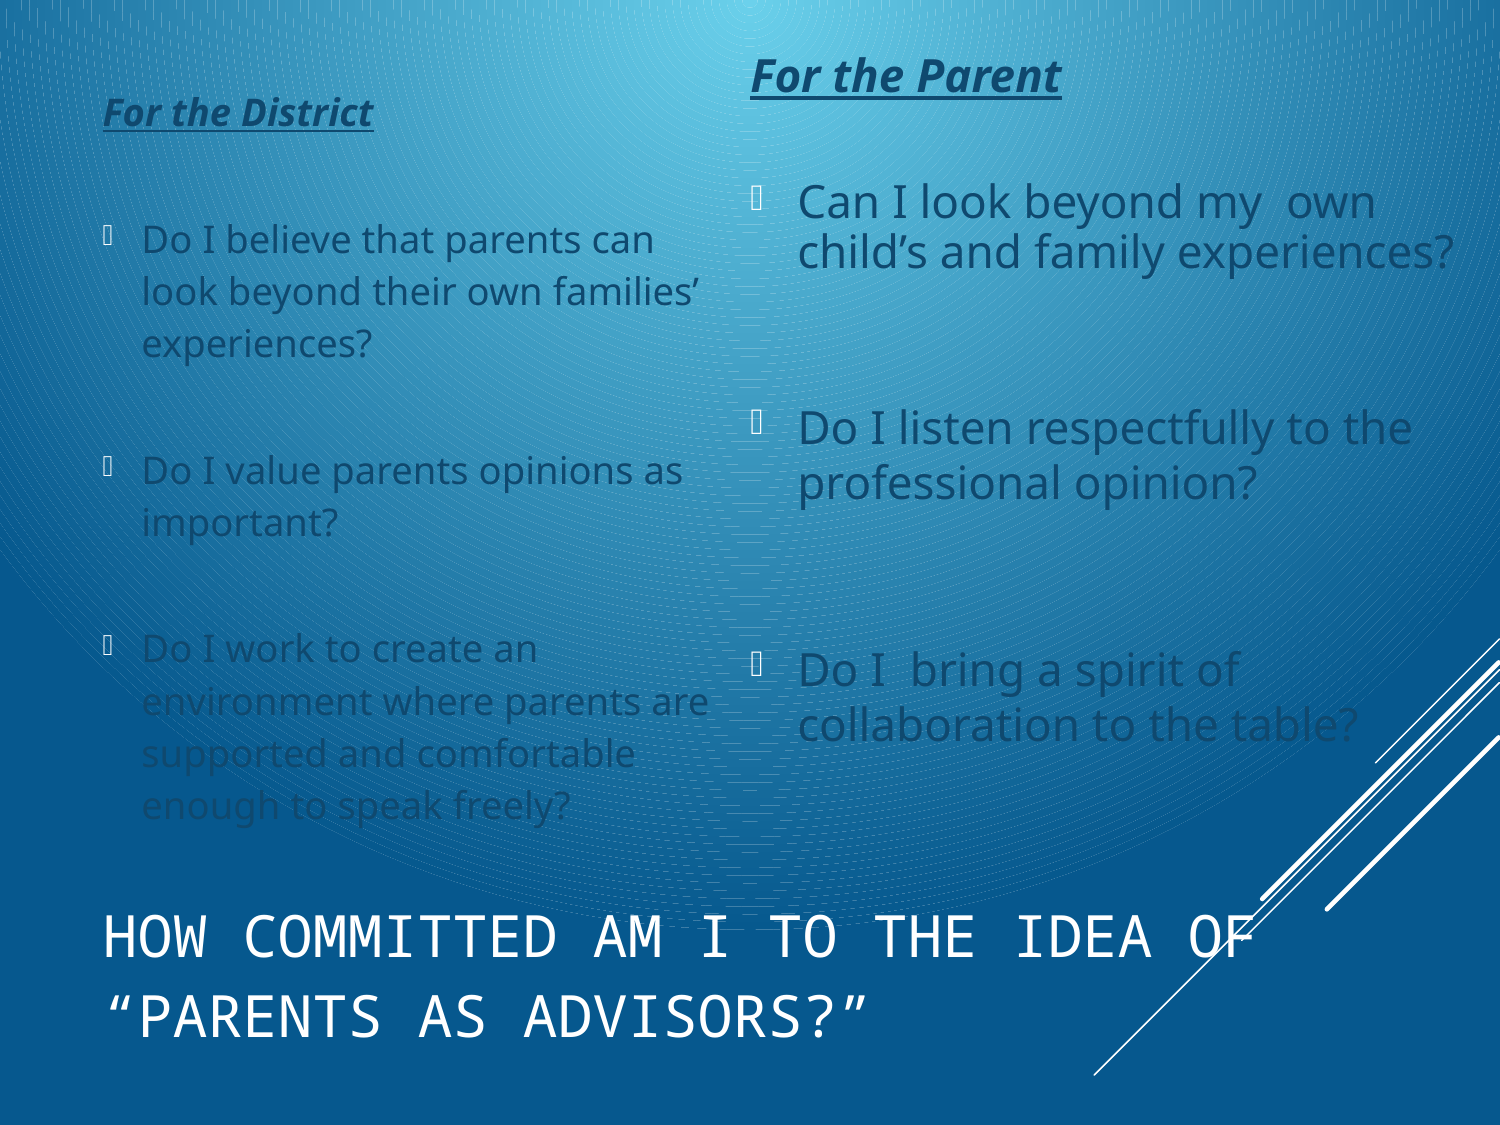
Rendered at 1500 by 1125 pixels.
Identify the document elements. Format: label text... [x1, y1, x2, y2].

title How Committed Am I to the Idea of “Parents As Advisors?” [87, 888, 1475, 1063]
list For the District Do I believe that parents can look beyond their own families’ experiences? Do I value parents opinions as important? Do I work to create an environment where parents are supported and comfortable enough to speak freely? [87, 50, 735, 888]
list For the Parent Can I look beyond my own child’s and family experiences? Do I listen respectfully to the professional opinion? Do I bring a spirit of collaboration to the table? [735, 0, 1475, 892]
